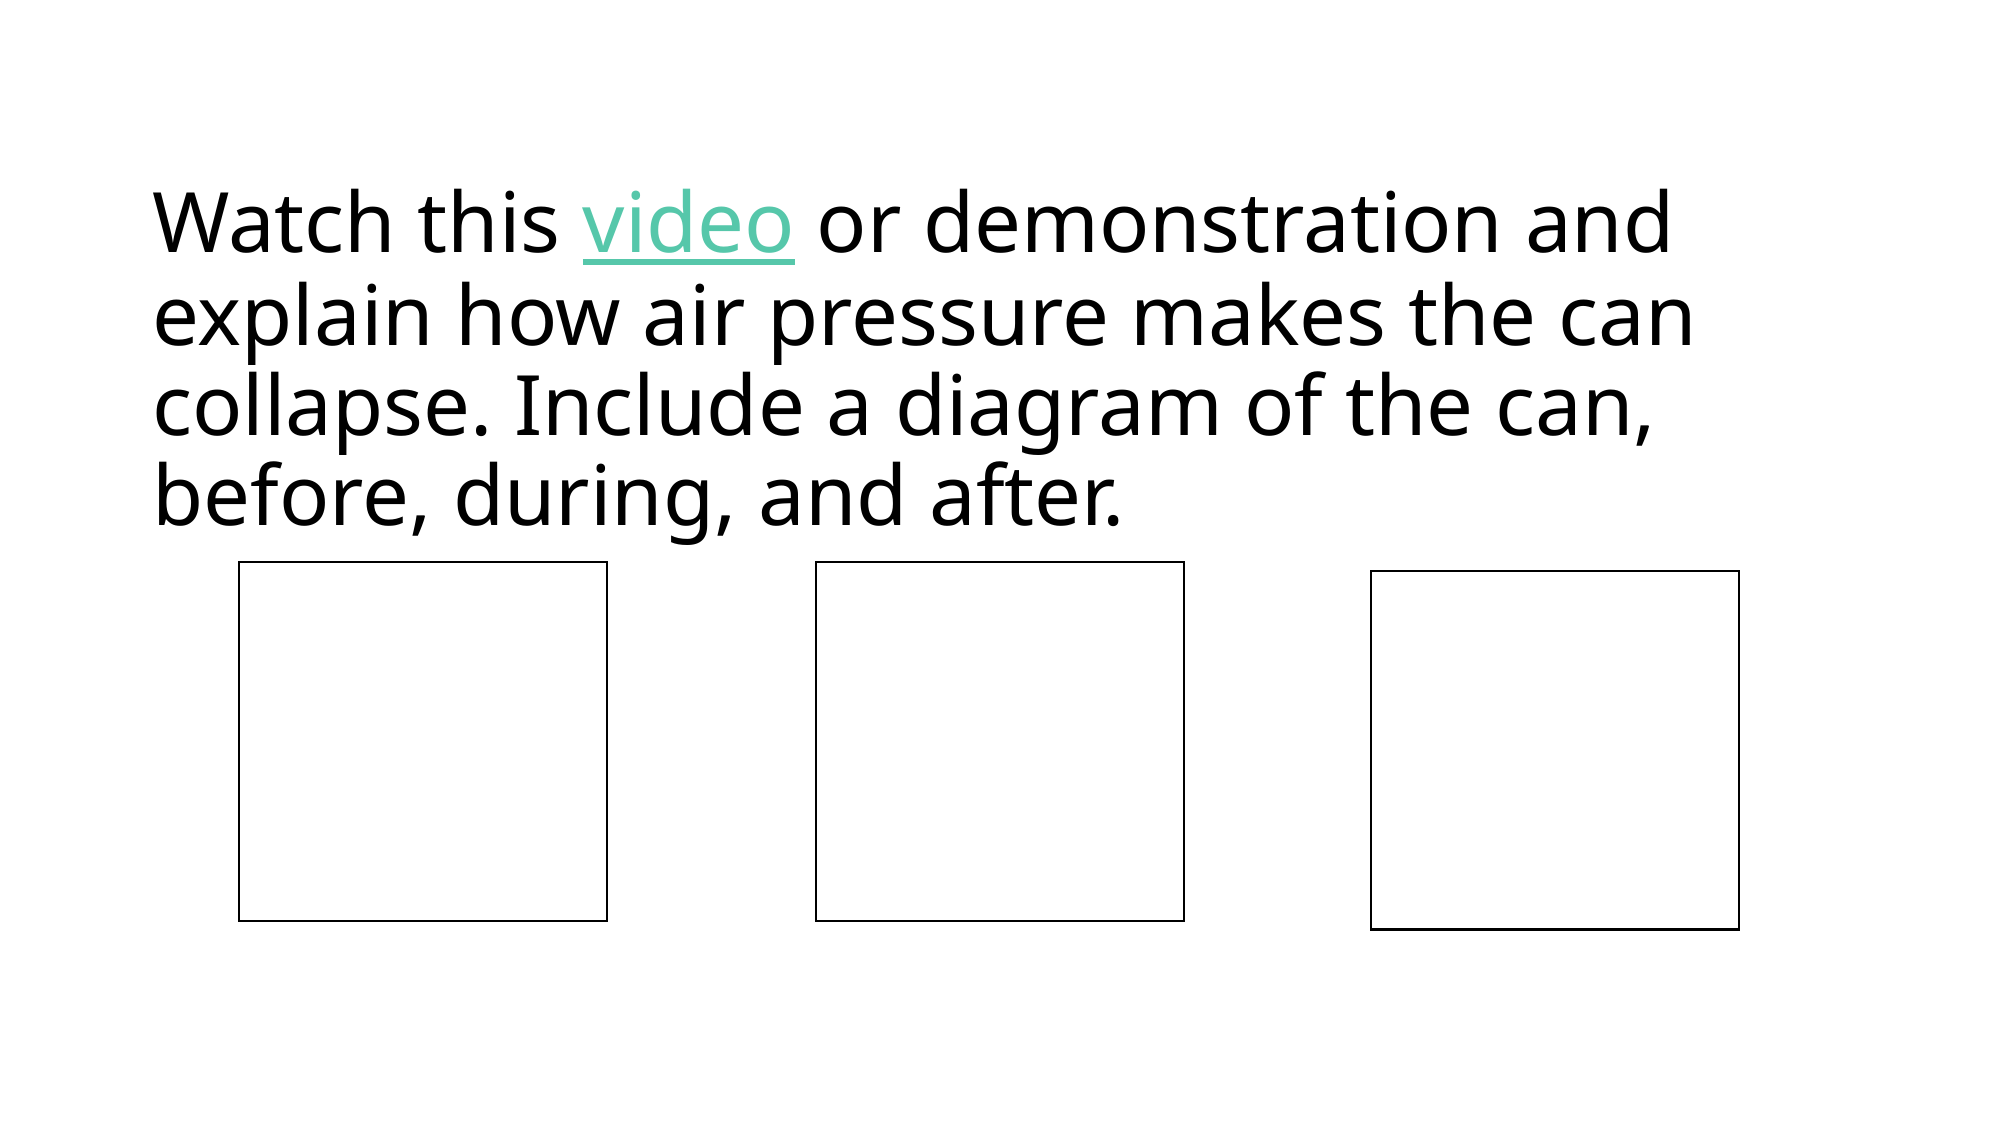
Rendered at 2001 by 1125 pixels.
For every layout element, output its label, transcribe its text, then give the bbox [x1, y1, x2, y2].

text_box [238, 561, 608, 922]
list Watch this video or demonstration and explain how air pressure makes the can collapse. Include a diagram of the can, before, during, and after. [137, 163, 1863, 878]
text_box [815, 561, 1185, 922]
text_box [1370, 570, 1740, 931]
